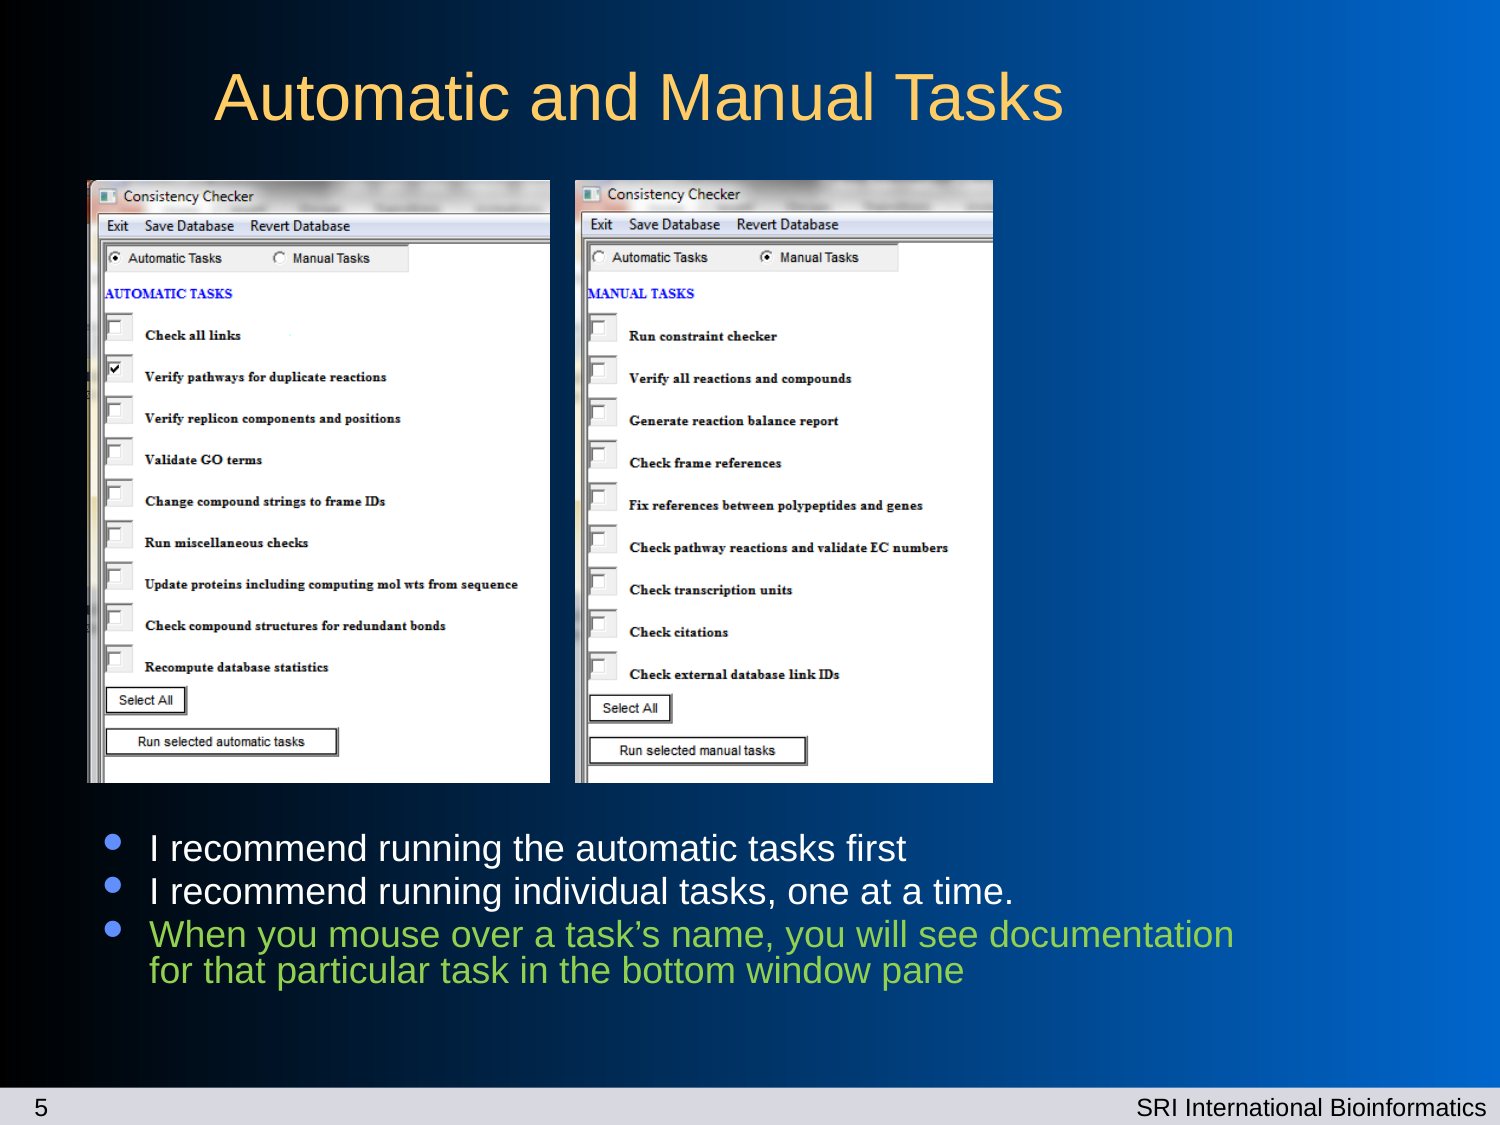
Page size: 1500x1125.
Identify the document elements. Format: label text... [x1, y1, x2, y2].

text_box I recommend running the automatic tasks first I recommend running individual tasks, one at a time. When you mouse over a task’s name, you will see documentation for that particular task in the bottom window pane [87, 824, 1275, 999]
picture [87, 180, 551, 783]
picture [574, 180, 993, 783]
title Automatic and Manual Tasks [200, 0, 1463, 188]
